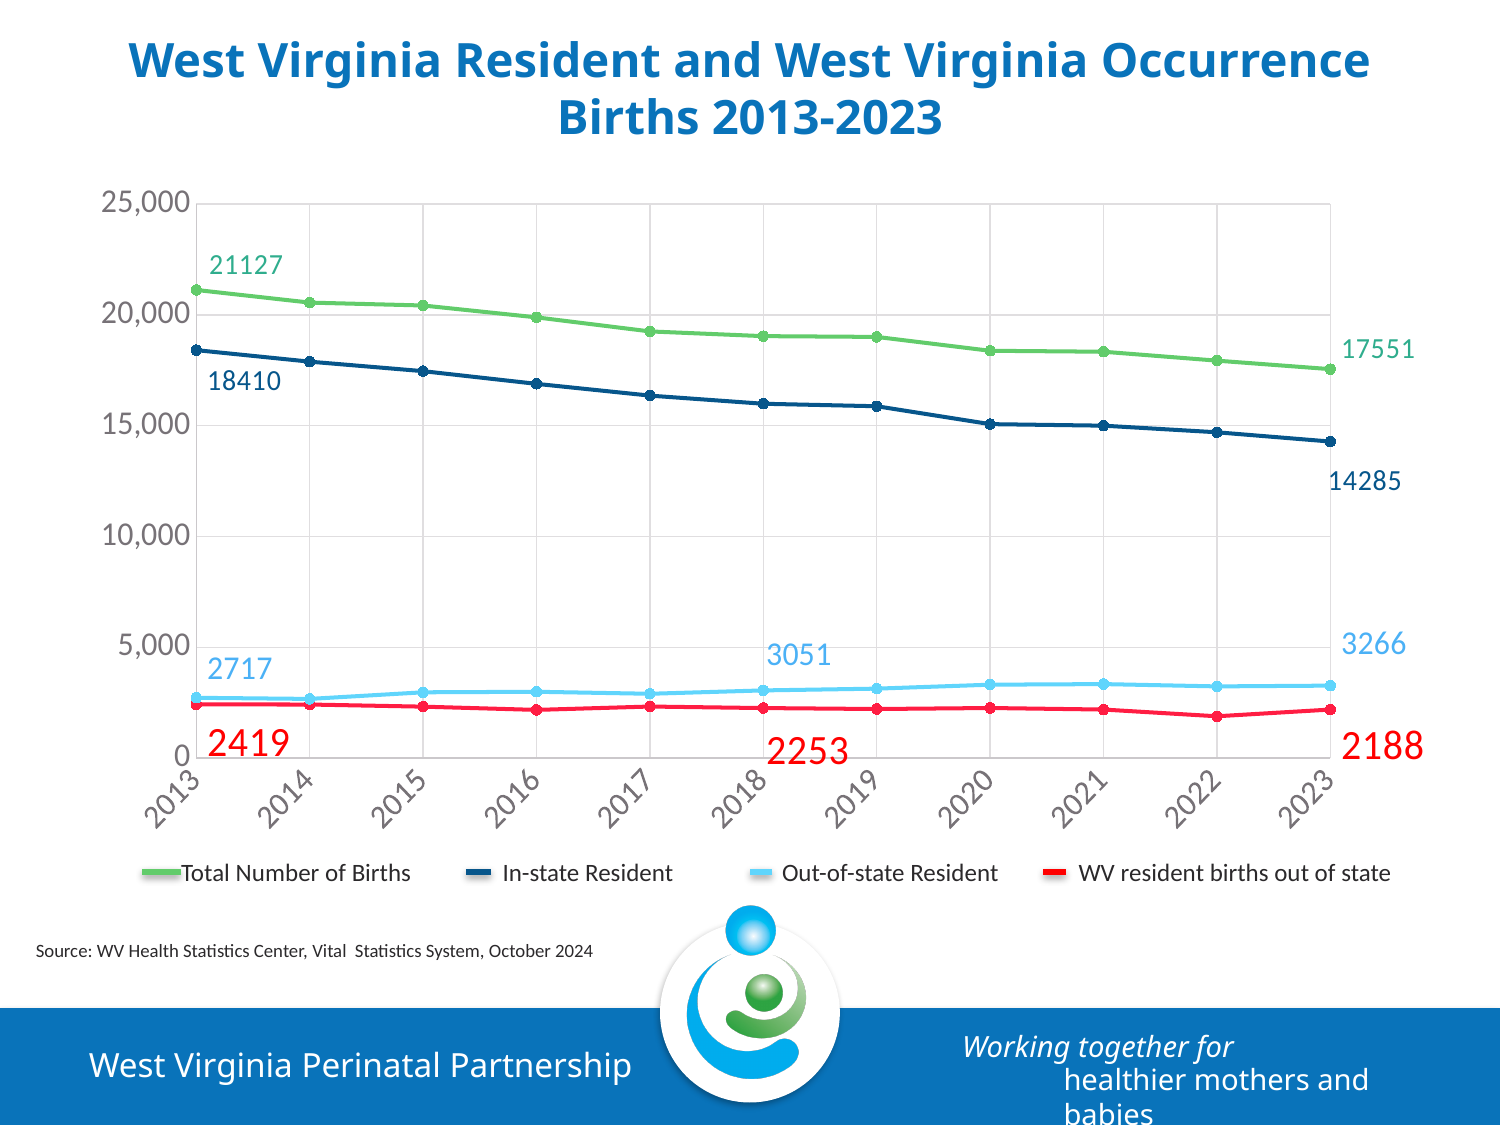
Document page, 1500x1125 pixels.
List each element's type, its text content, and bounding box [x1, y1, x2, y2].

chart [74, 173, 1426, 850]
title West Virginia Resident and West Virginia Occurrence Births 2013-2023 [75, 22, 1425, 152]
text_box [165, 855, 1426, 896]
picture [648, 896, 848, 1093]
text_box Source: WV Health Statistics Center, Vital Statistics System, October 2024 [21, 931, 796, 969]
picture [739, 921, 768, 931]
